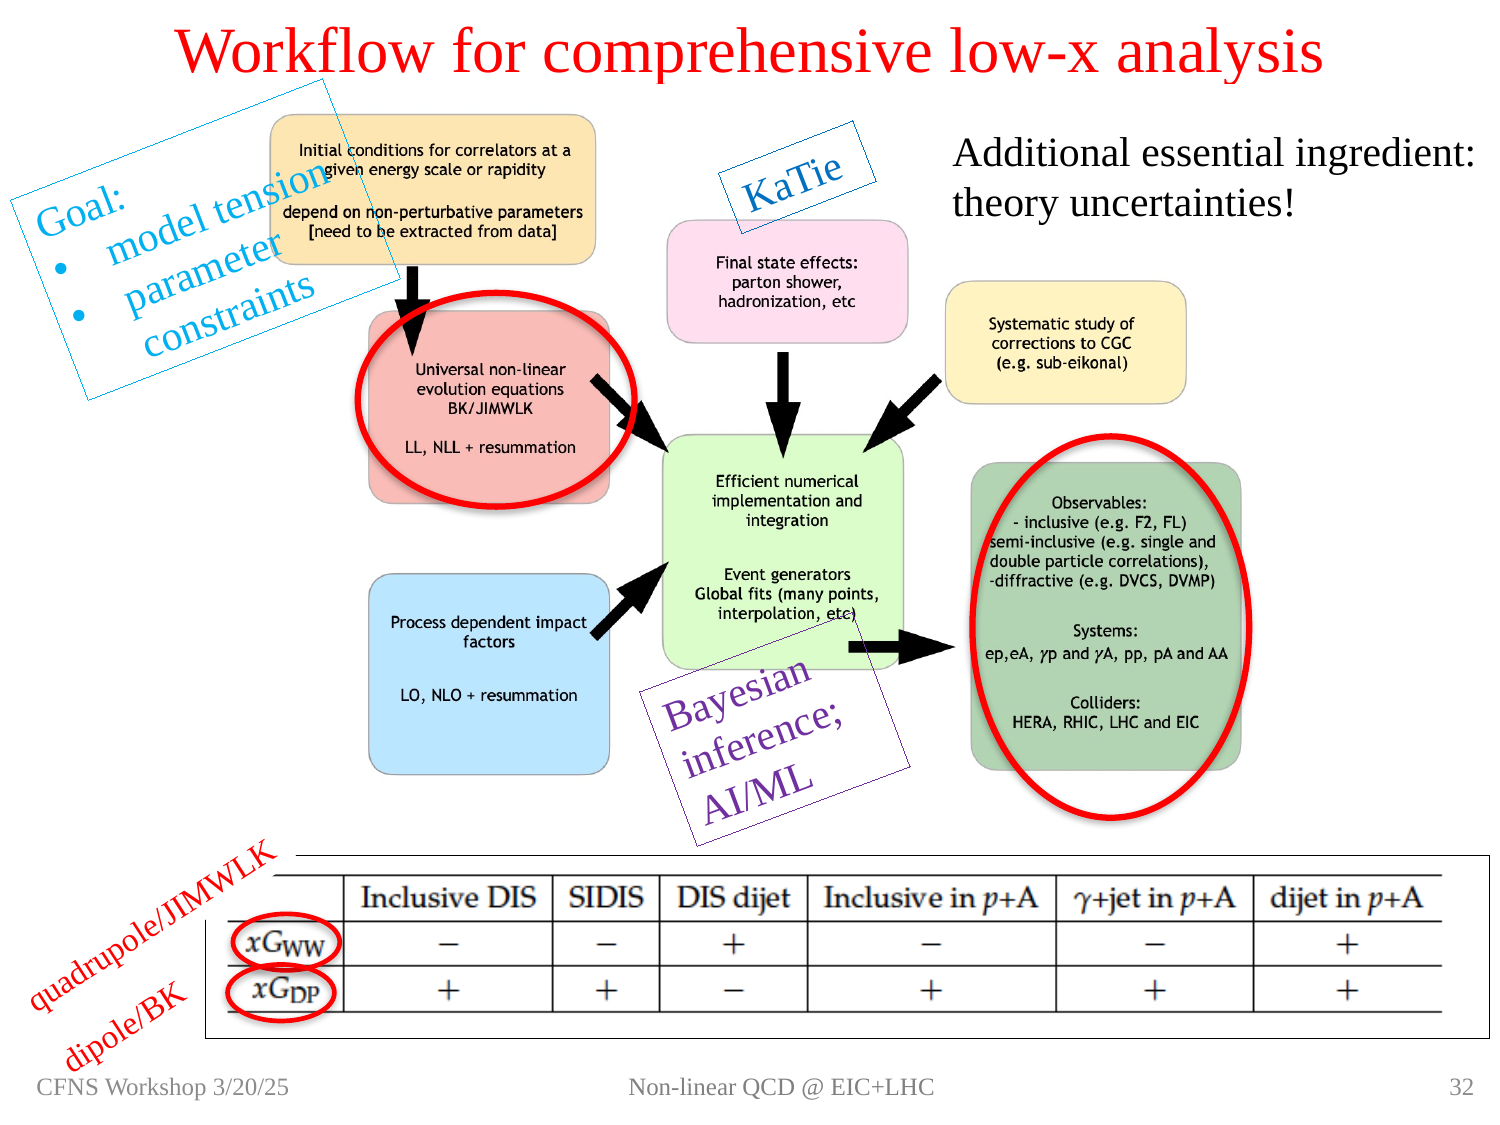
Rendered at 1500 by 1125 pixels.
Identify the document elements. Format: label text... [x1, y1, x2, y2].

title Workflow for comprehensive low-x analysis [75, 0, 1425, 94]
text_box quadrupole/JIMWLK [1, 813, 295, 1034]
text_box Goal: model tension parameter constraints [10, 108, 245, 401]
text_box Additional essential ingredient: theory uncertainties! [1283, 116, 1500, 232]
picture [250, 84, 398, 335]
text_box [1072, 811, 1150, 819]
text_box Bayesian inference; AI/ML [684, 811, 792, 847]
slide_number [21, 1055, 424, 1115]
slide_number 32 [1139, 1055, 1490, 1115]
picture [250, 84, 1279, 802]
text_box dipole/BK [37, 951, 200, 1055]
picture [250, 84, 303, 105]
footer Non-linear QCD @ EIC+LHC [517, 1055, 1046, 1115]
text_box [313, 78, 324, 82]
picture [205, 855, 1490, 1040]
